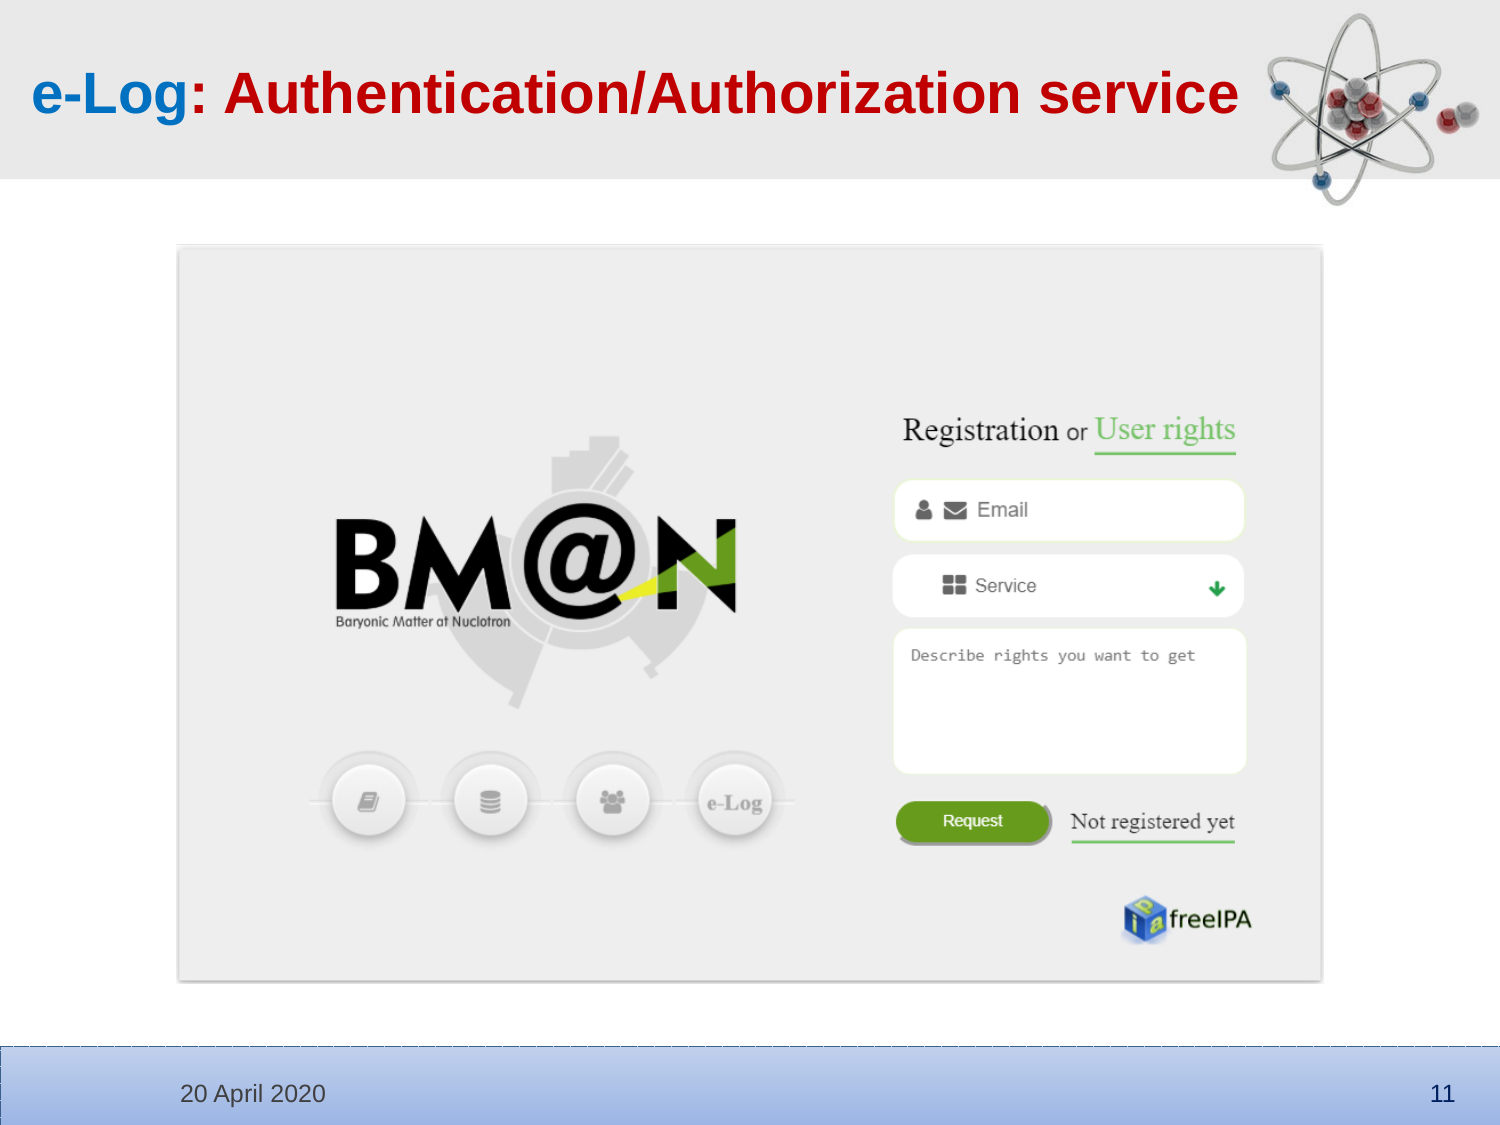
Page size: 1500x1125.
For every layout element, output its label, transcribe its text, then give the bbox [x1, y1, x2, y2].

text_box [0, 1045, 1500, 1125]
text_box 11 [1399, 1070, 1471, 1123]
picture [0, 179, 1500, 1046]
title e-Log: Authentication/Authorization service [0, 2, 1500, 179]
text_box 20 April 2020 [53, 1070, 404, 1123]
